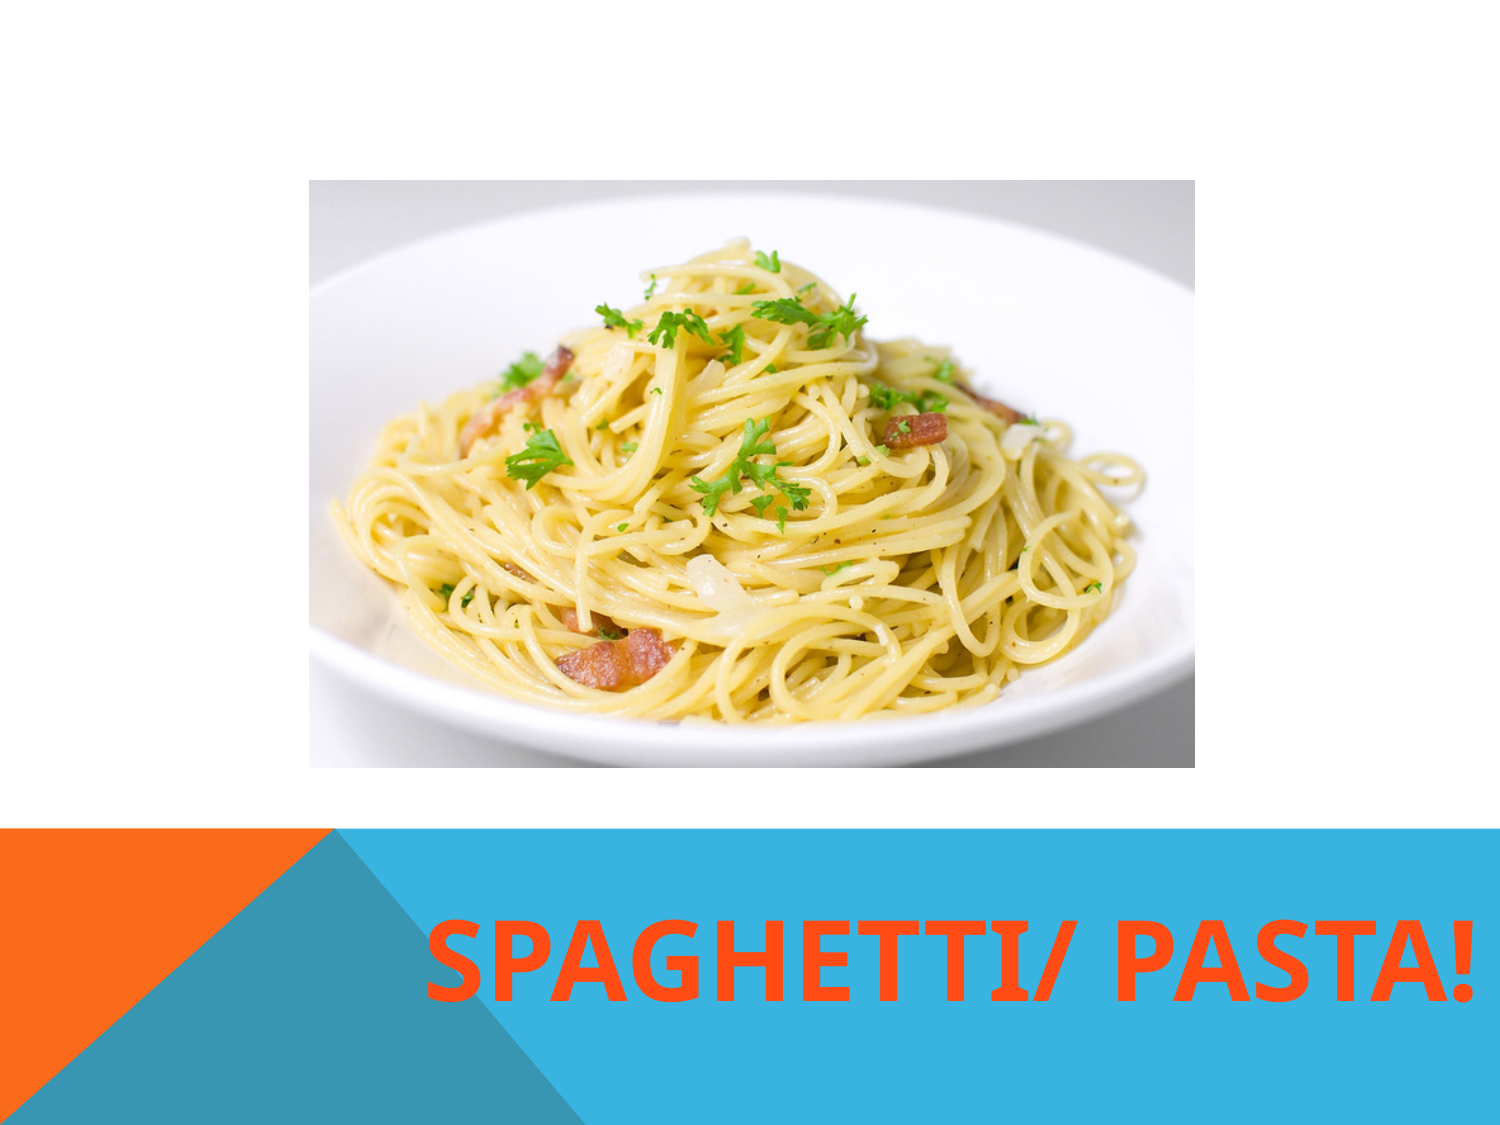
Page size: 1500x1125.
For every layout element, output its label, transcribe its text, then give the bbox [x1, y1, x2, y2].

text_box SPAGHETTI/ PASTA! [258, 881, 1496, 1125]
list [309, 180, 1195, 768]
